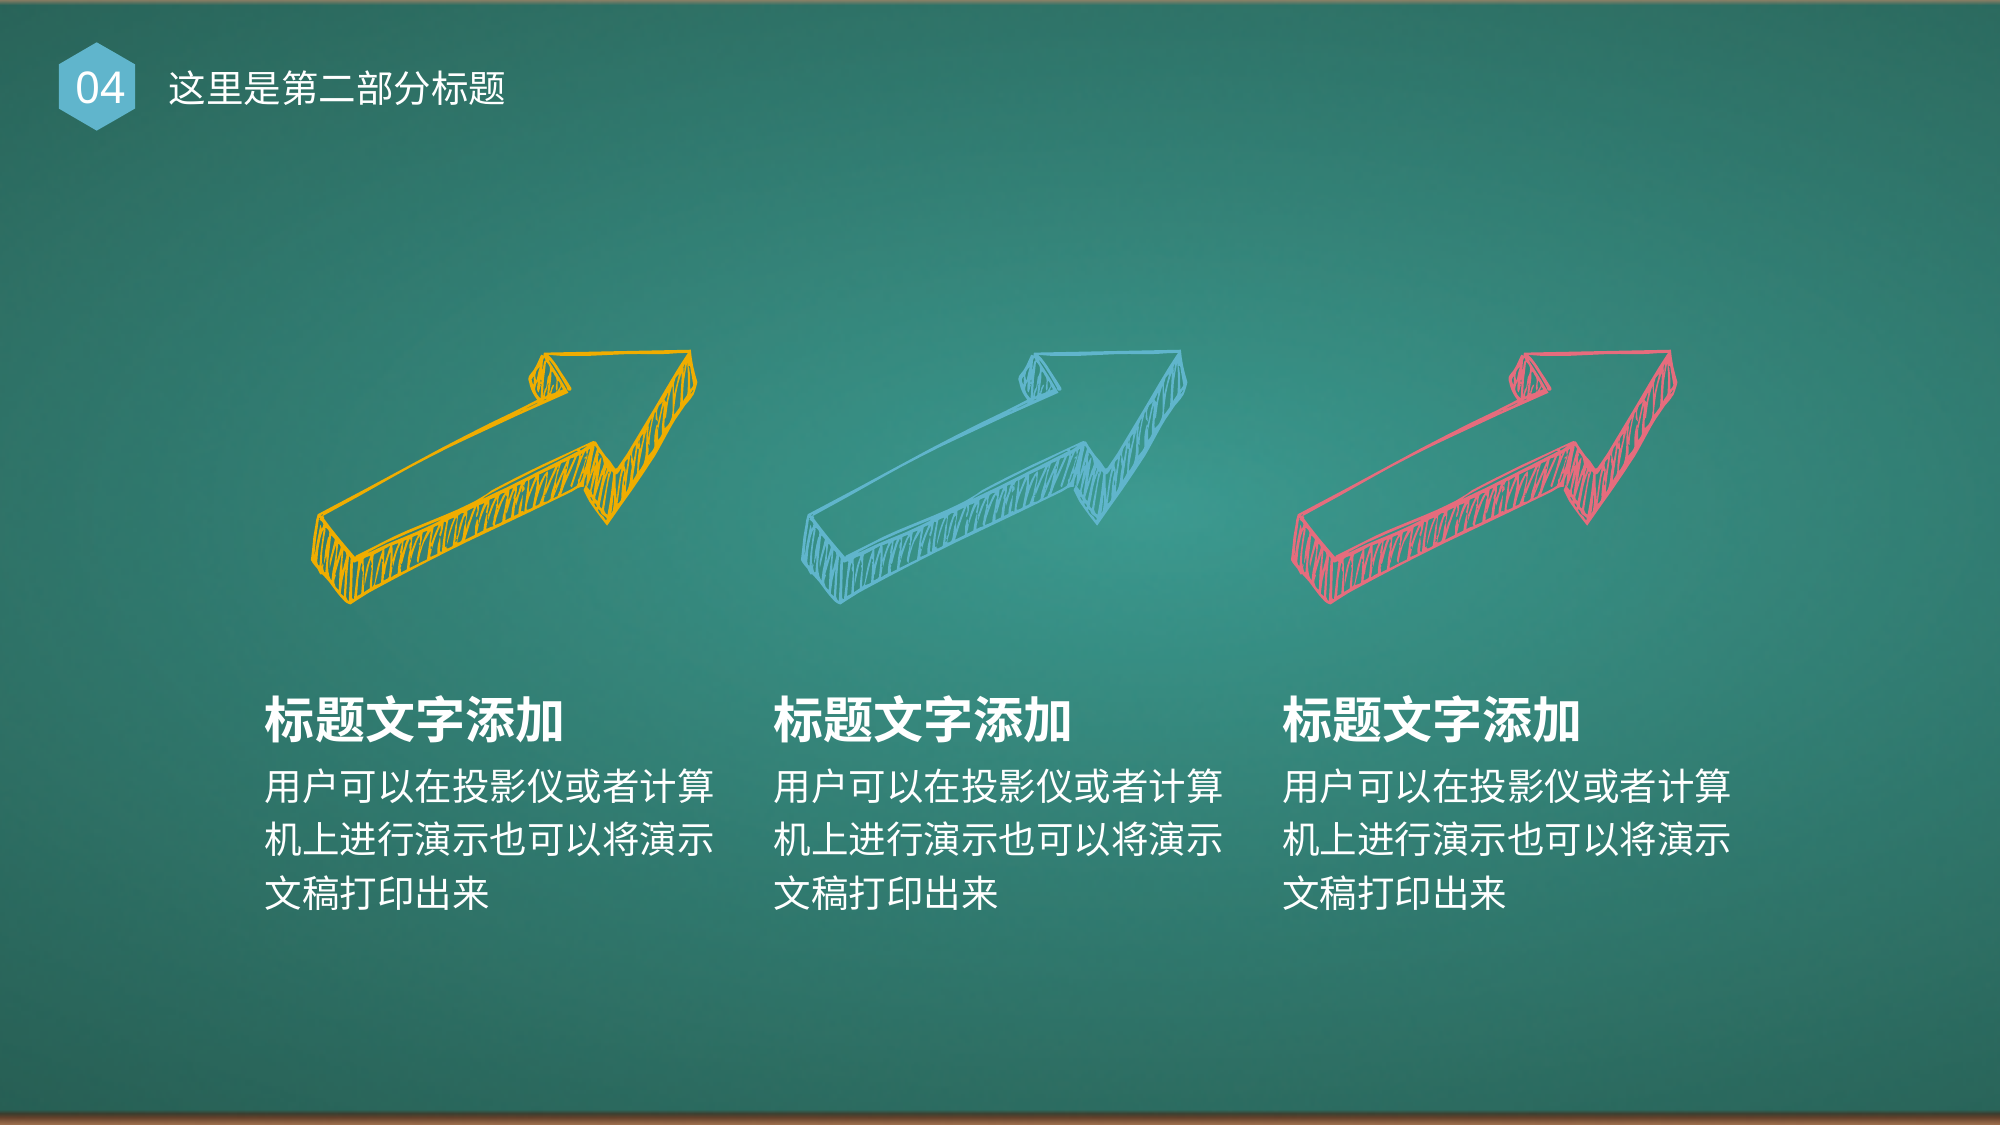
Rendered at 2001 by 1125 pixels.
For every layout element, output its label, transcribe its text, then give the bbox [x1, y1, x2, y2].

text_box [310, 349, 698, 605]
picture [0, 0, 2000, 1125]
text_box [1267, 669, 1754, 871]
text_box [800, 349, 1188, 605]
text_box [250, 669, 737, 871]
text_box [78, 120, 116, 131]
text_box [758, 669, 1246, 871]
text_box 这里是第二部分标题 [148, 54, 654, 120]
text_box [1291, 349, 1678, 605]
text_box 04 [60, 52, 153, 120]
text_box [79, 42, 114, 52]
